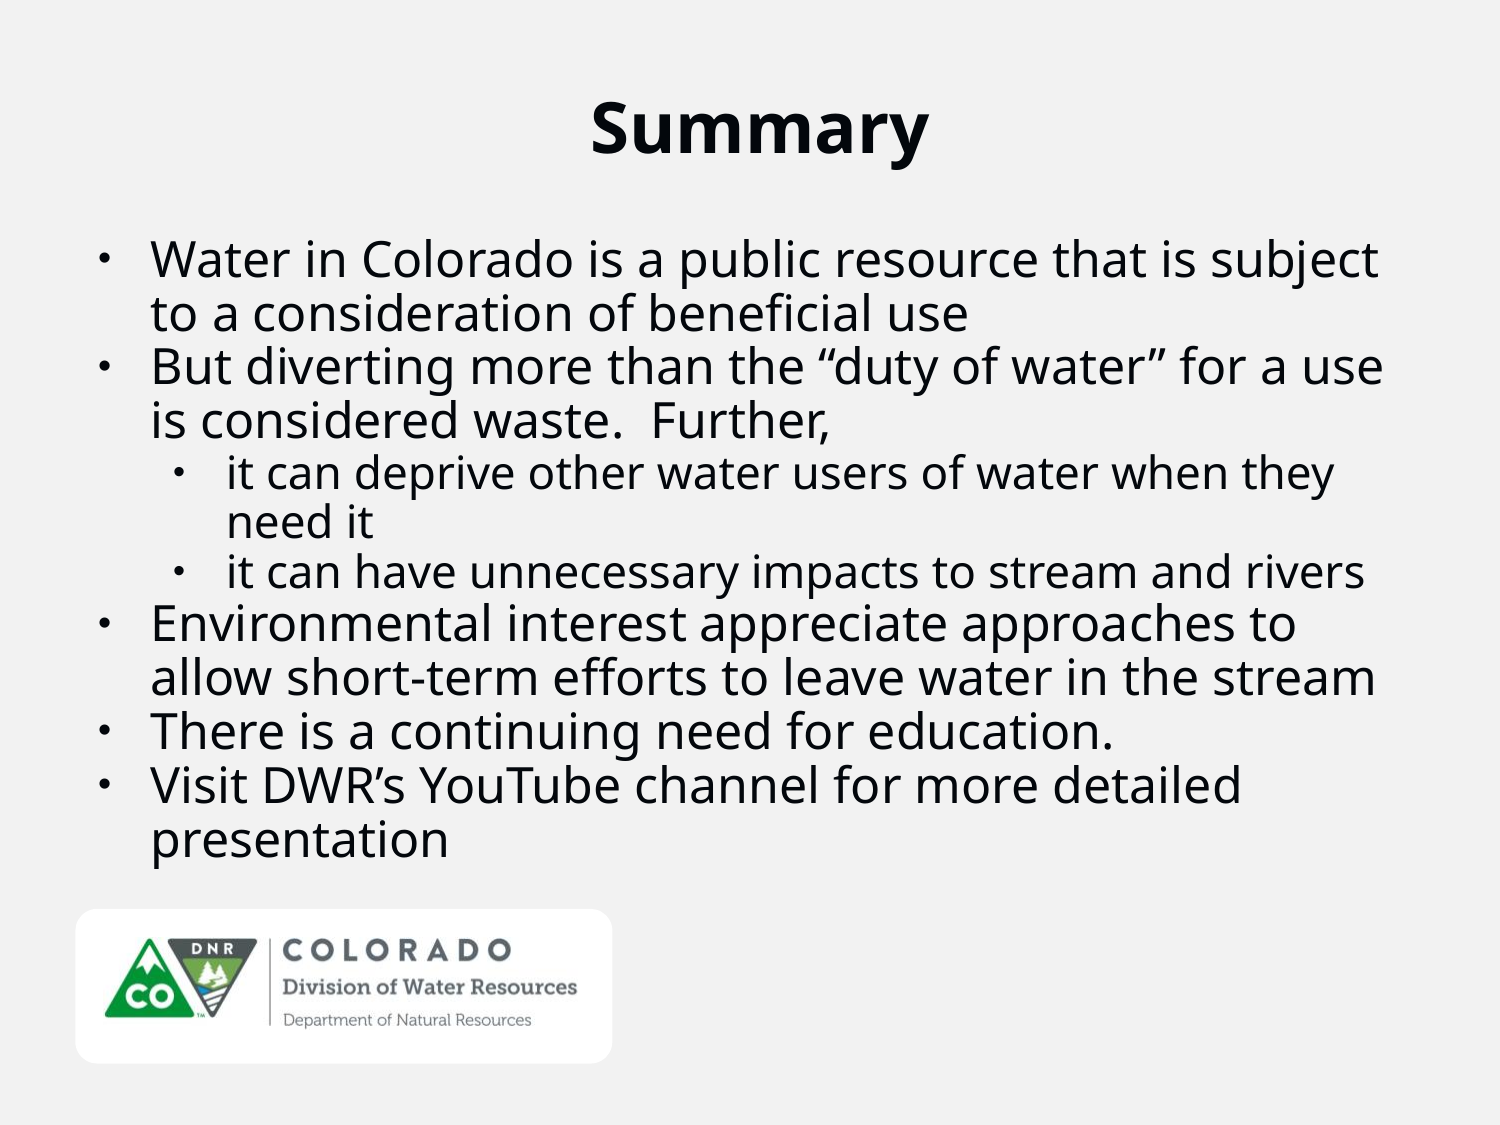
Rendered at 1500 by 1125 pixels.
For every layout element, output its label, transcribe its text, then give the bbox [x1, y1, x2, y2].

title Summary [112, 50, 1408, 200]
text_box Water in Colorado is a public resource that is subject to a consideration of beneficial use But diverting more than the “duty of water” for a use is considered waste. Further, it can deprive other water users of water when they need it it can have unnecessary impacts to stream and rivers Environmental interest appreciate approaches to allow short-term efforts to leave water in the stream There is a continuing need for education. Visit DWR’s YouTube channel for more detailed presentation [87, 228, 1425, 888]
picture [103, 937, 578, 1030]
